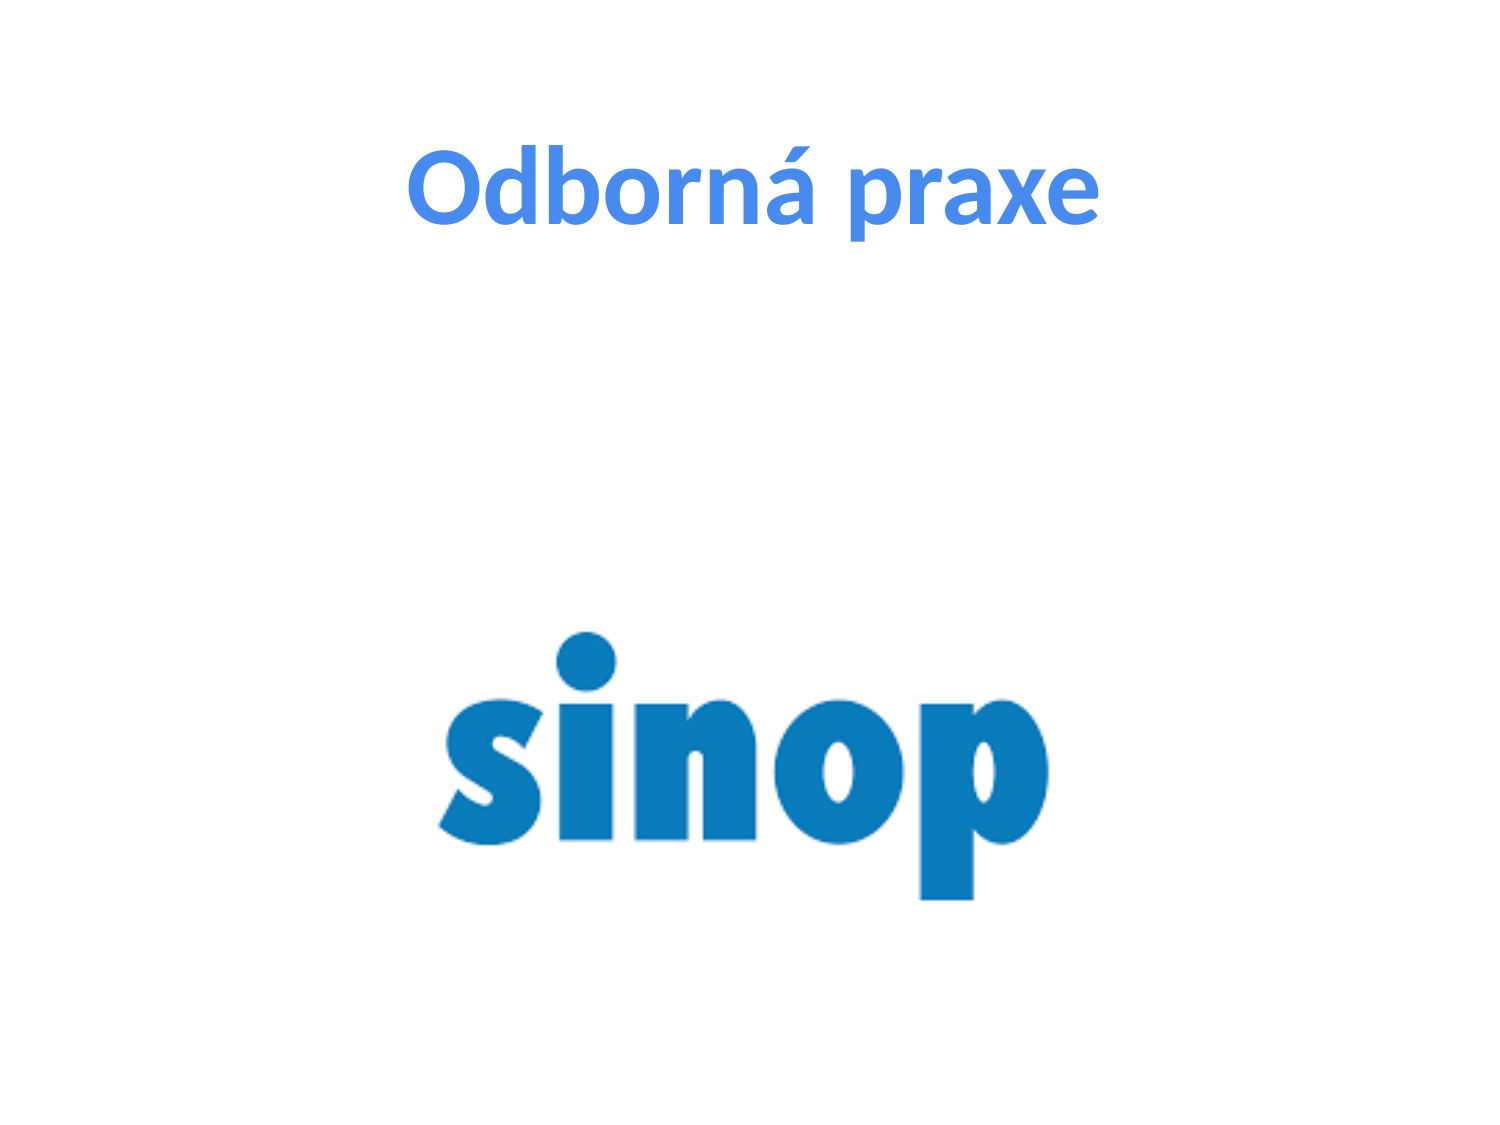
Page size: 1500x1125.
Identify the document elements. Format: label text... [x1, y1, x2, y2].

title Odborná praxe [117, 58, 1393, 300]
picture [433, 456, 1055, 1079]
